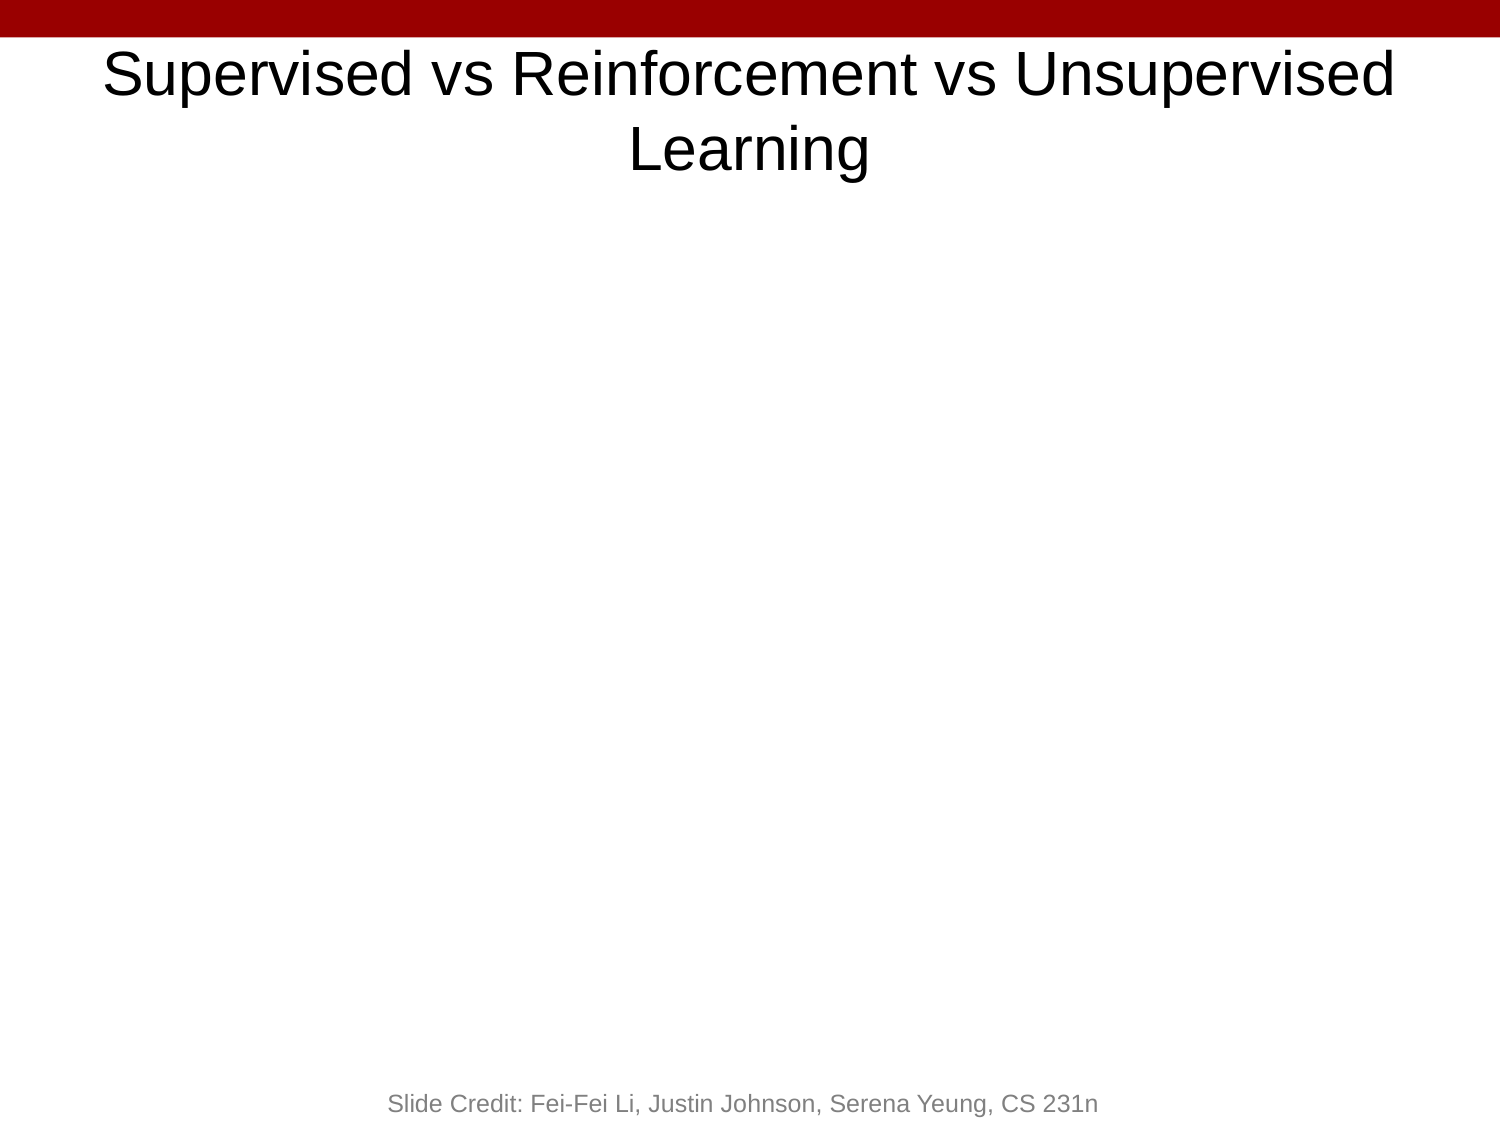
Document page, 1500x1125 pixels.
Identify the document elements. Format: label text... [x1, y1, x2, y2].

text_box Slide Credit: Fei-Fei Li, Justin Johnson, Serena Yeung, CS 231n [299, 1049, 1188, 1125]
title Supervised vs Reinforcement vs Unsupervised Learning [0, 37, 1500, 179]
